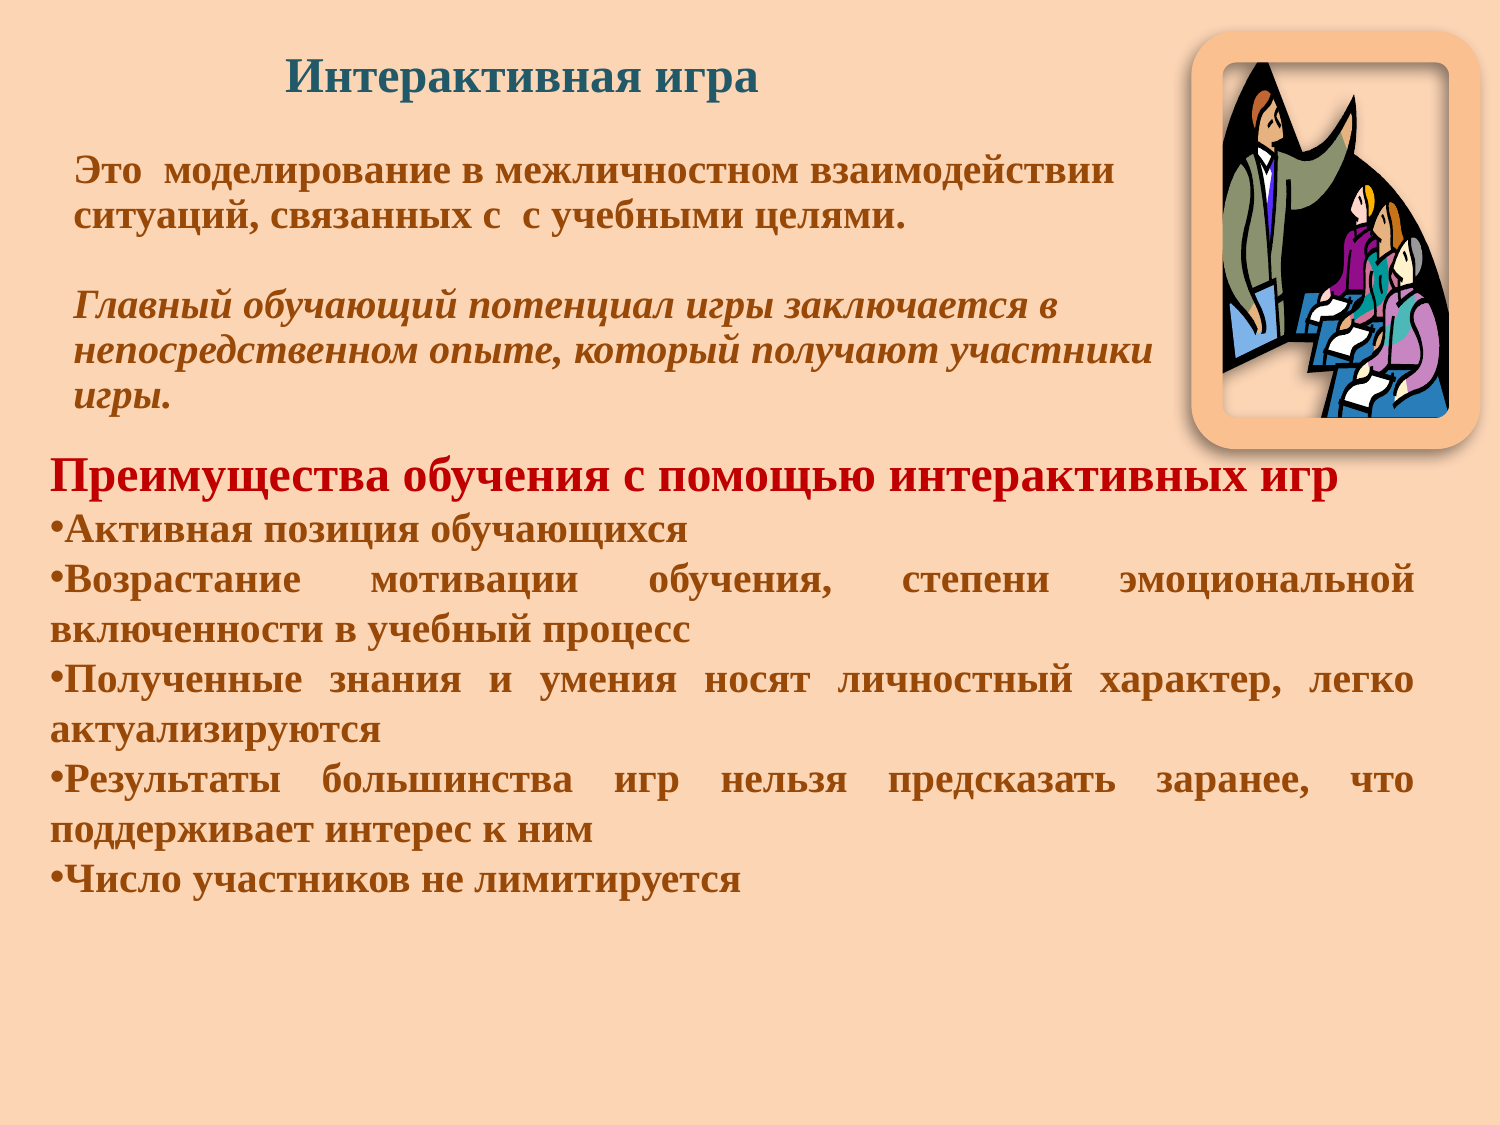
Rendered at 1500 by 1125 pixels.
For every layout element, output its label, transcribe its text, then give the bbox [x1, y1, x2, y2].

text_box Это моделирование в межличностном взаимодействии ситуаций, связанных с с учебными целями. Главный обучающий потенциал игры заключается в непосредственном опыте, который получают участники игры. [58, 140, 1184, 426]
text_box Преимущества обучения с помощью интерактивных игр Активная позиция обучающихся Возрастание мотивации обучения, степени эмоциональной включенности в учебный процесс Полученные знания и умения носят личностный характер, легко актуализируются Результаты большинства игр нельзя предсказать заранее, что поддерживает интерес к ним Число участников не лимитируется [35, 433, 1430, 959]
text_box Интерактивная игра [117, 35, 927, 110]
picture [1206, 46, 1466, 434]
